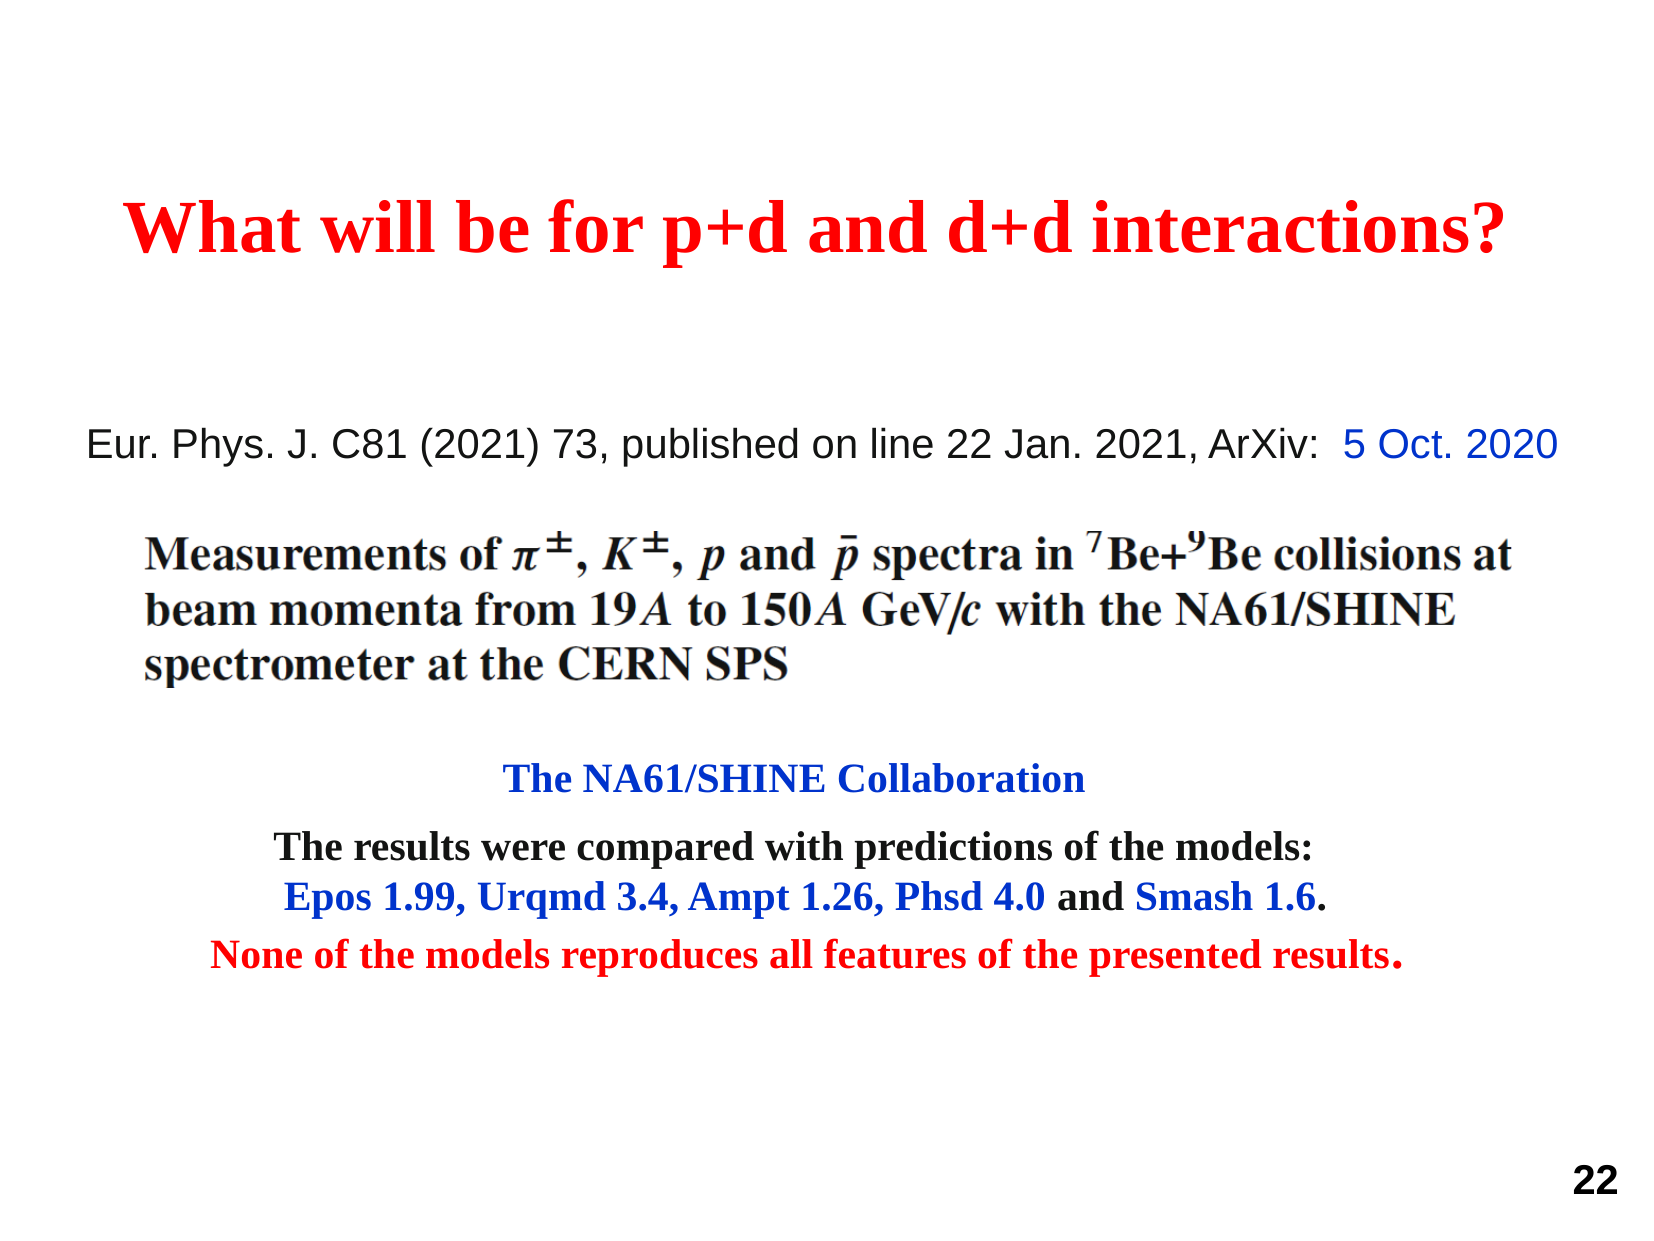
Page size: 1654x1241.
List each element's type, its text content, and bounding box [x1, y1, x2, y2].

text_box Eur. Phys. J. C81 (2021) 73, published on line 22 Jan. 2021, ArXiv: 5 Oct. 2020 [70, 409, 1596, 475]
picture [141, 530, 1512, 688]
text_box The NA61/SHINE Collaboration [487, 743, 1126, 809]
text_box 22 [1557, 1145, 1634, 1210]
text_box What will be for p+d and d+d interactions? [107, 170, 1620, 275]
text_box The results were compared with predictions of the models: Epos 1.99, Urqmd 3.4, Ampt 1.26, Phsd 4.0 and Smash 1.6. None of the models reproduces all features of the presented results. [195, 811, 1458, 986]
